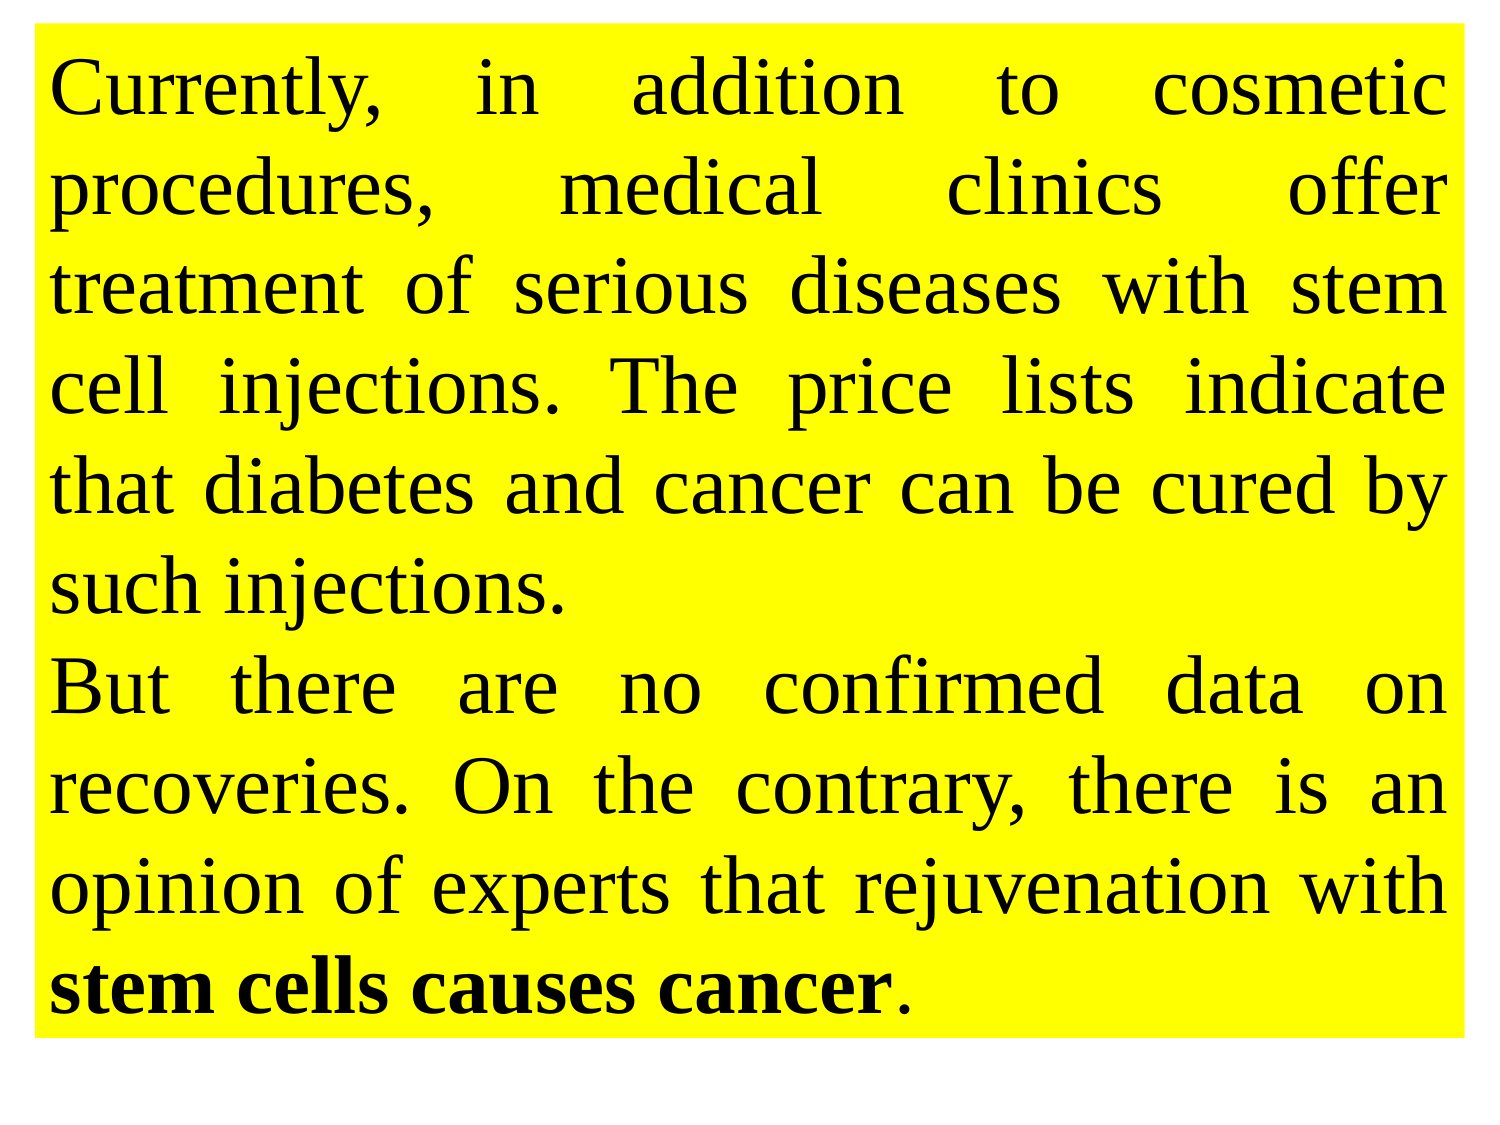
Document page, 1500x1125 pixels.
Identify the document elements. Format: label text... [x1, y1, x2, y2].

text_box Currently, in addition to cosmetic procedures, medical clinics offer treatment of serious diseases with stem cell injections. The price lists indicate that diabetes and cancer can be cured by such injections. But there are no confirmed data on recoveries. On the contrary, there is an opinion of experts that rejuvenation with stem cells causes cancer. [35, 23, 1465, 1038]
